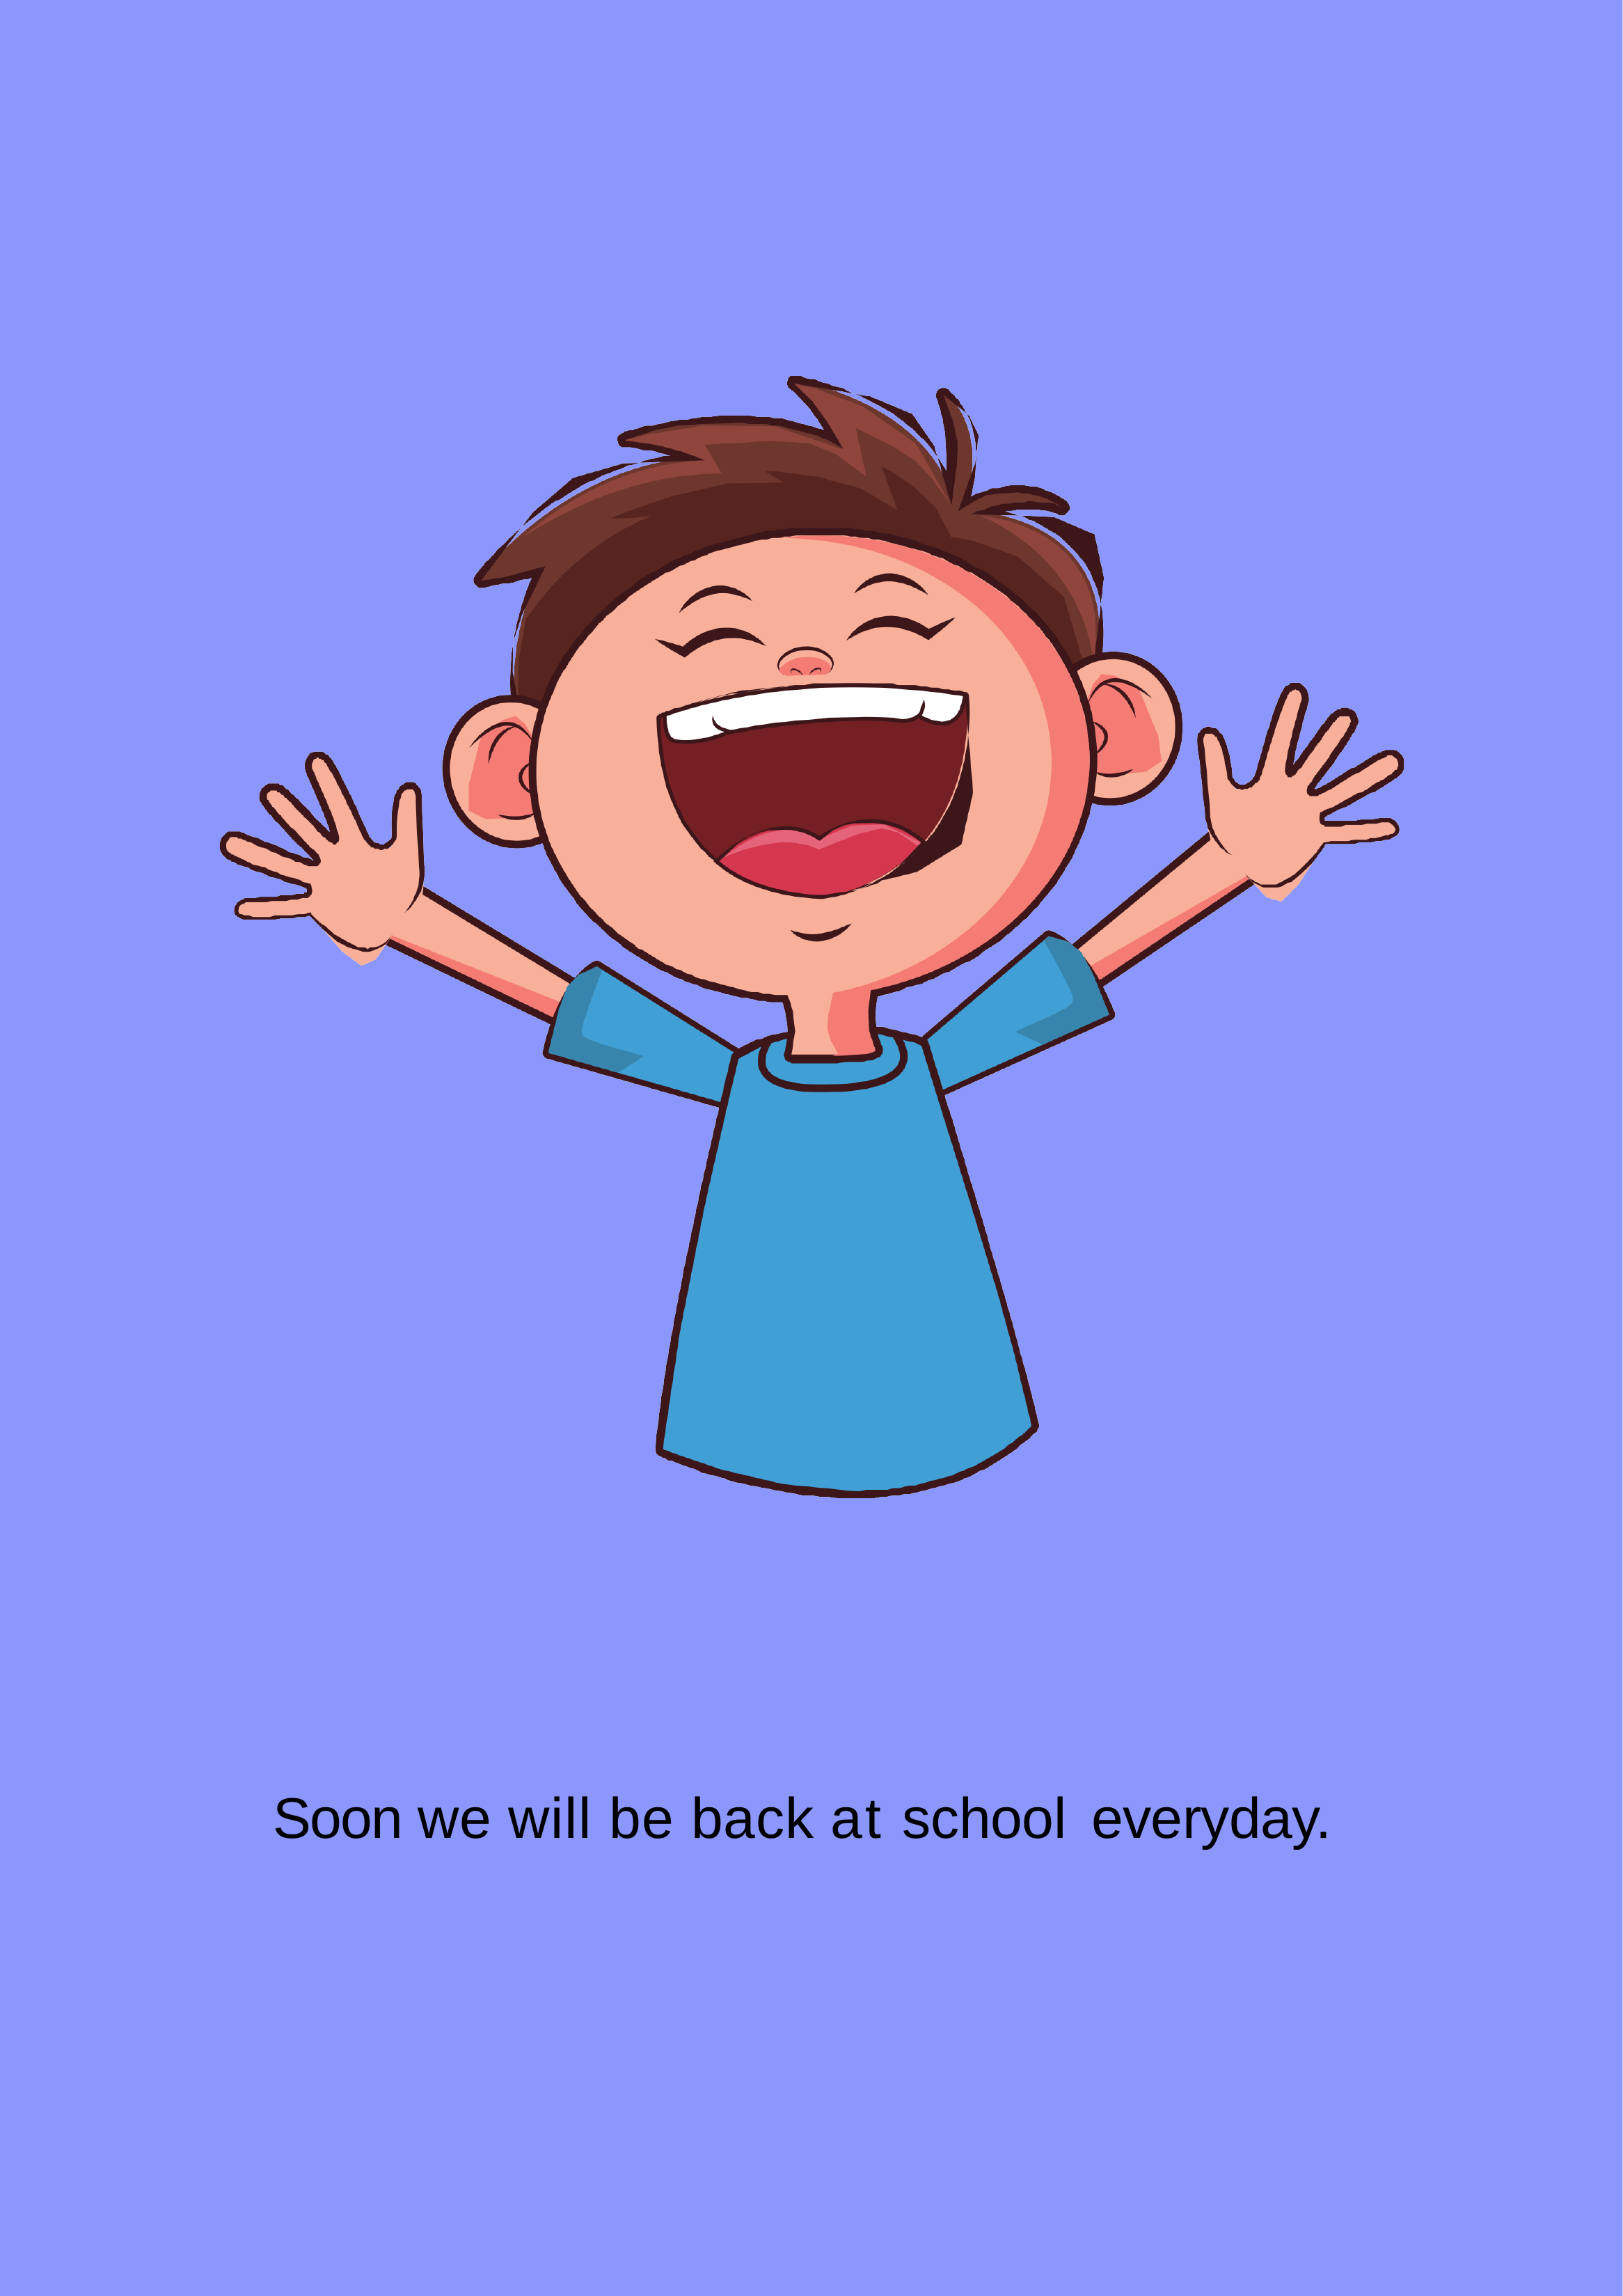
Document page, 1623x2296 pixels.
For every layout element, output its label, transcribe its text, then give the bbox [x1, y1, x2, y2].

text_box [219, 376, 1404, 1499]
text_box Soon we will be back at school everyday. [271, 1779, 1340, 1850]
